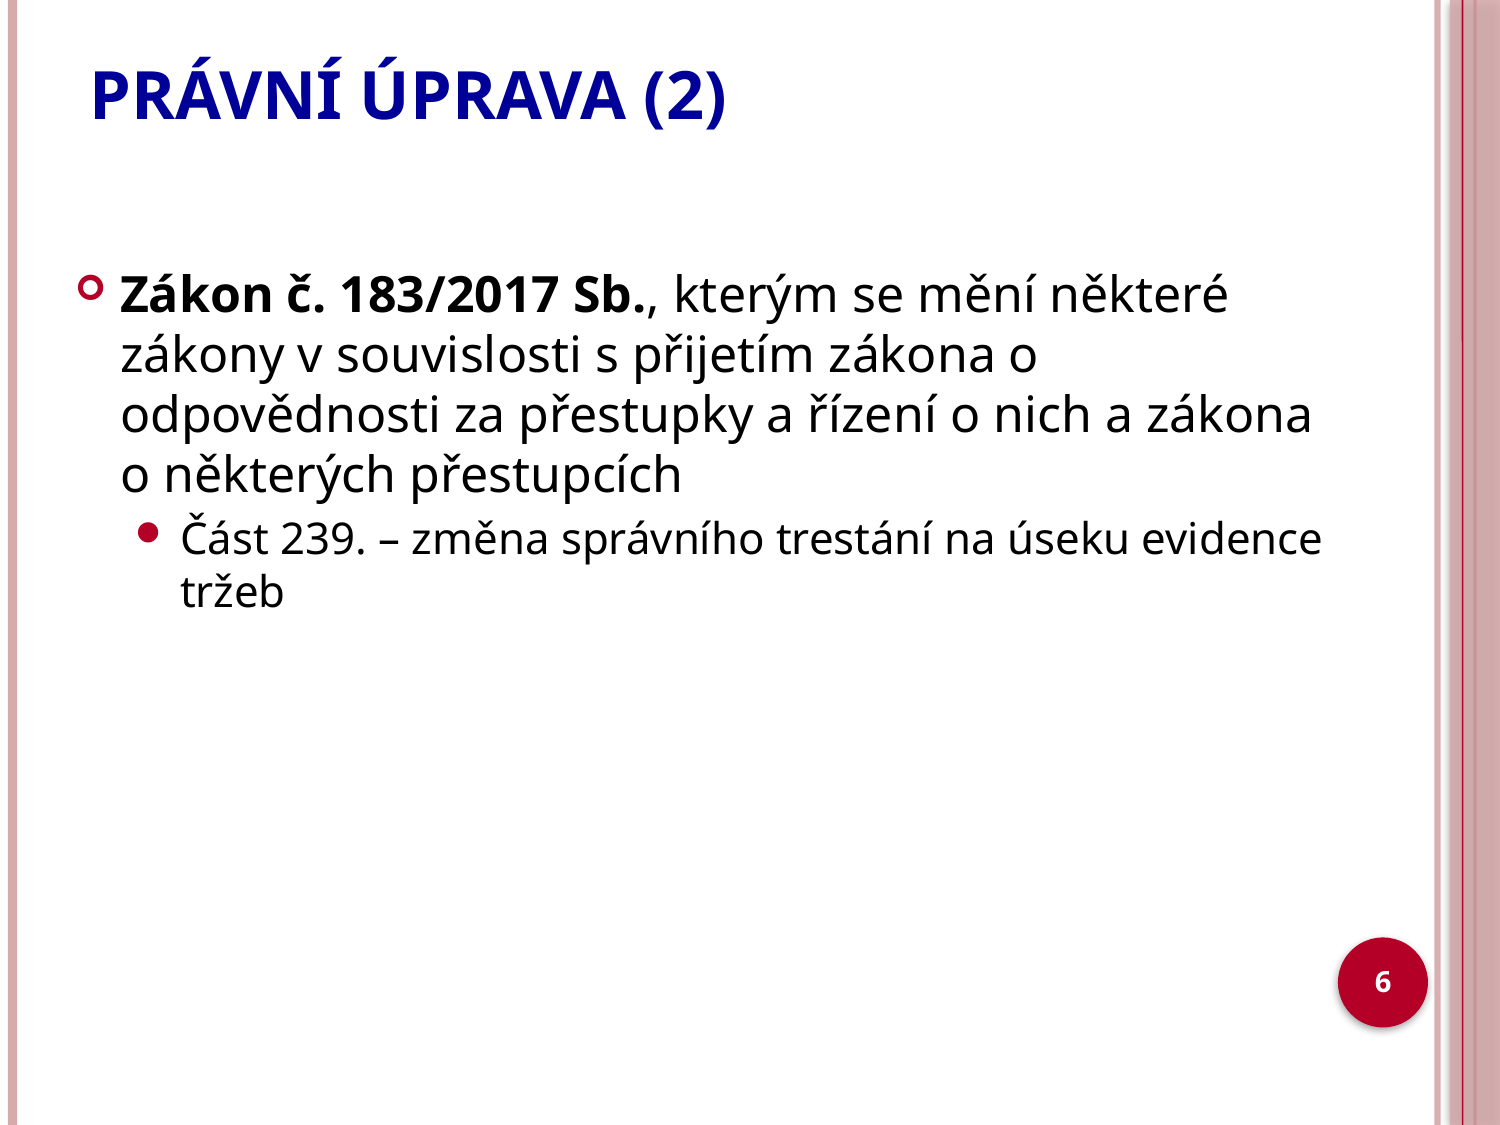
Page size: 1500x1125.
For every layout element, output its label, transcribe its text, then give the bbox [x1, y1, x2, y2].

list Zákon č. 183/2017 Sb., kterým se mění některé zákony v souvislosti s přijetím zákona o odpovědnosti za přestupky a řízení o nich a zákona o některých přestupcích Část 239. – změna správního trestání na úseku evidence tržeb [75, 262, 1329, 1062]
slide_number 6 [1333, 940, 1434, 1027]
title PRÁVNÍ ÚPRAVA (2) [75, 45, 1329, 233]
